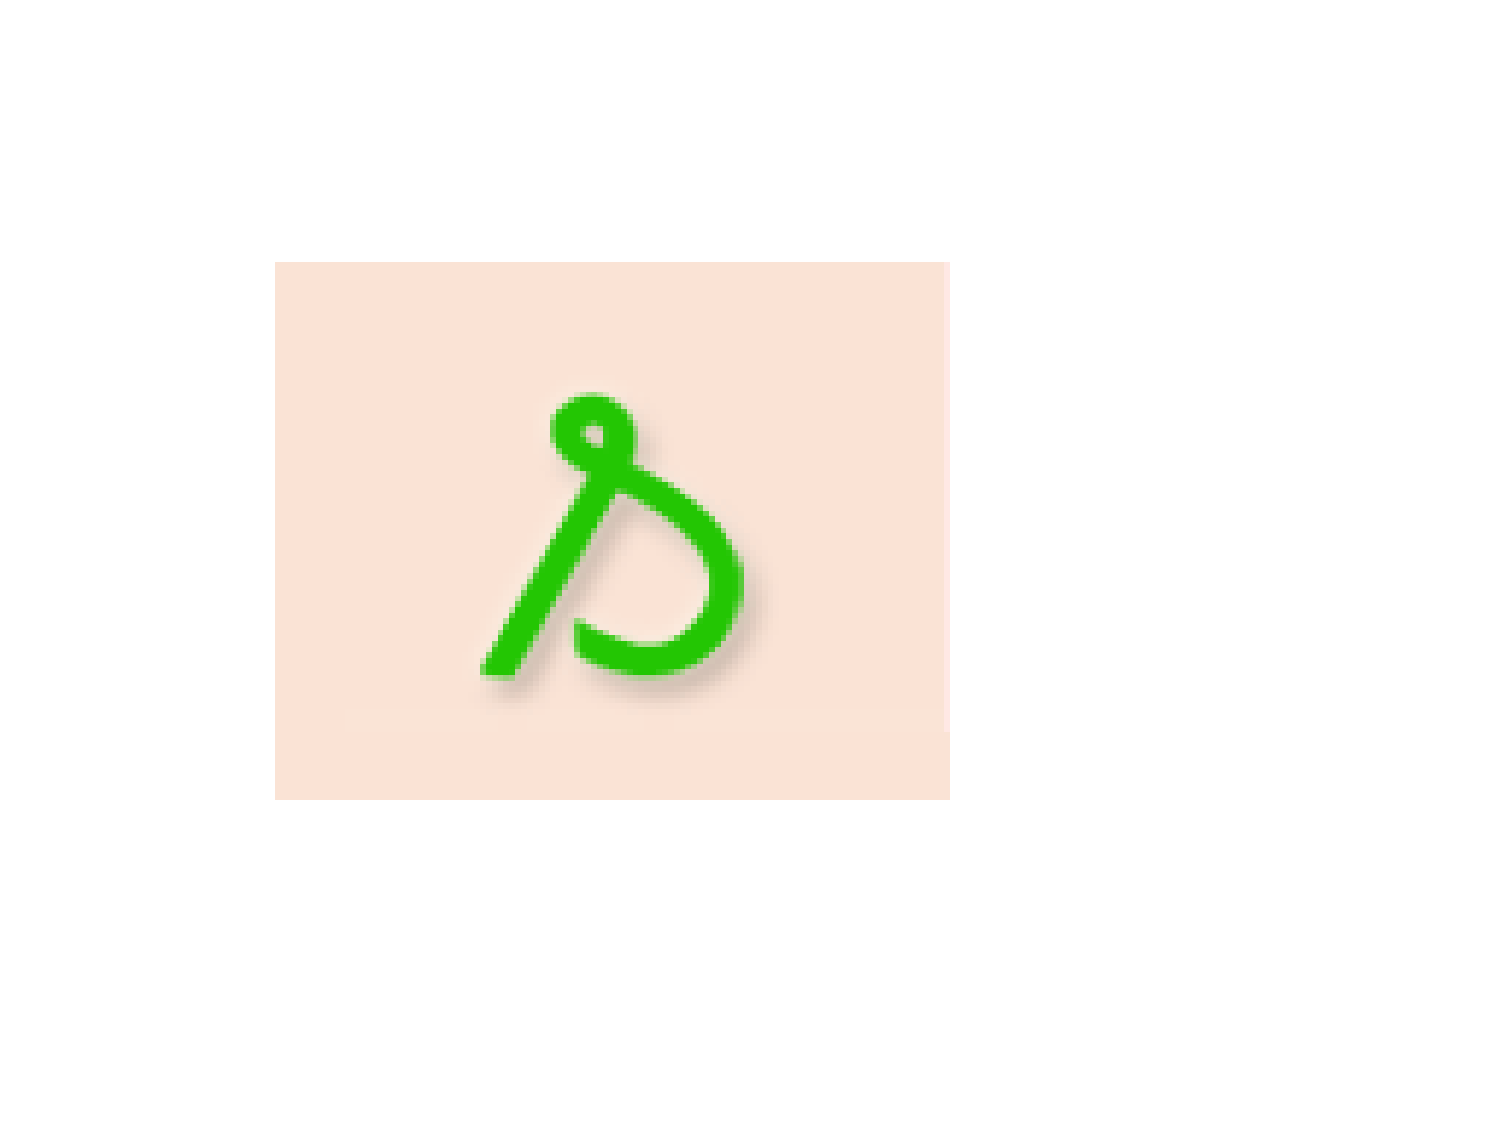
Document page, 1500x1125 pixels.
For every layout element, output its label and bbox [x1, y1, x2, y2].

list [274, 262, 951, 801]
